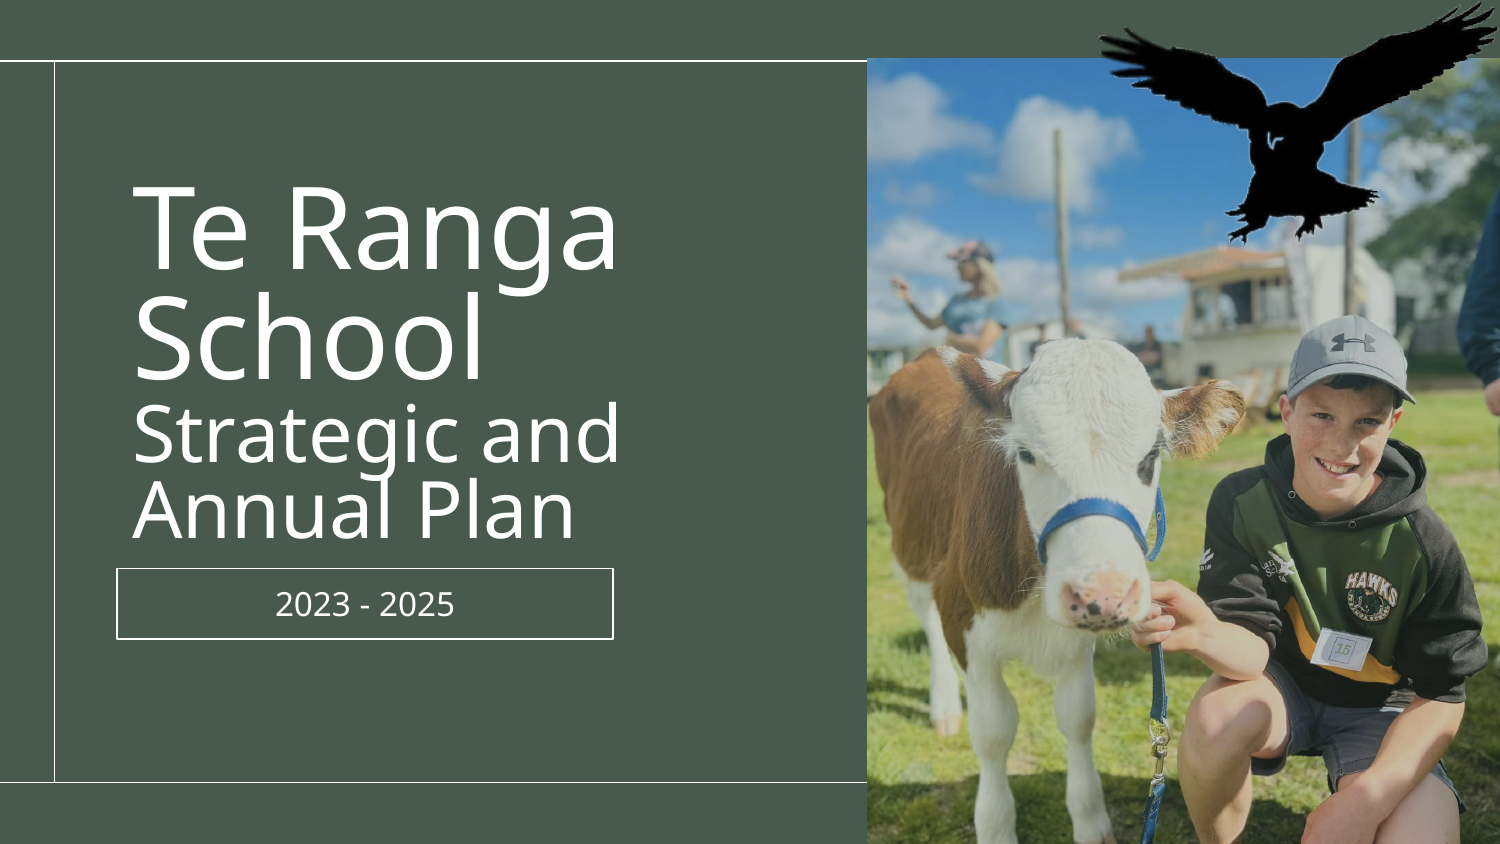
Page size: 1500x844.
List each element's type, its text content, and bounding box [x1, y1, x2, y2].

picture [866, 0, 1500, 844]
title Te Ranga School Strategic and Annual Plan [116, 204, 753, 569]
subtitle 2023 - 2025 [116, 568, 614, 640]
